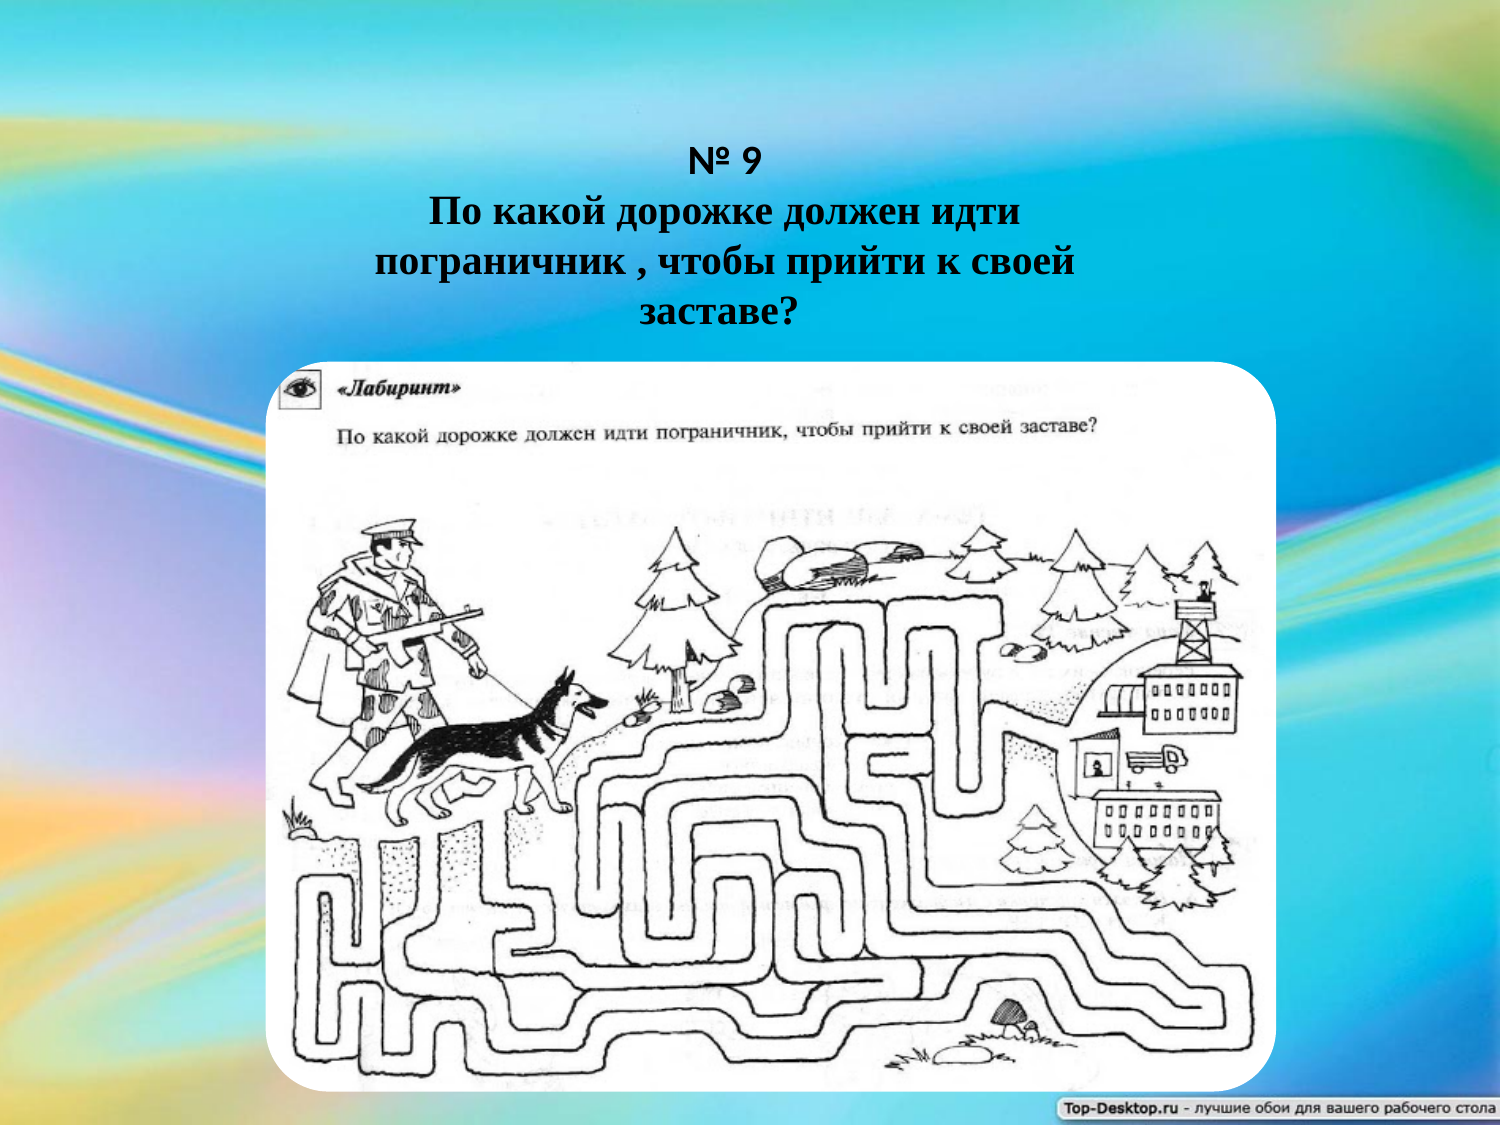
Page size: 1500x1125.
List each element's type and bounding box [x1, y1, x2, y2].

list [0, 0, 1500, 1125]
picture [265, 361, 1277, 1092]
